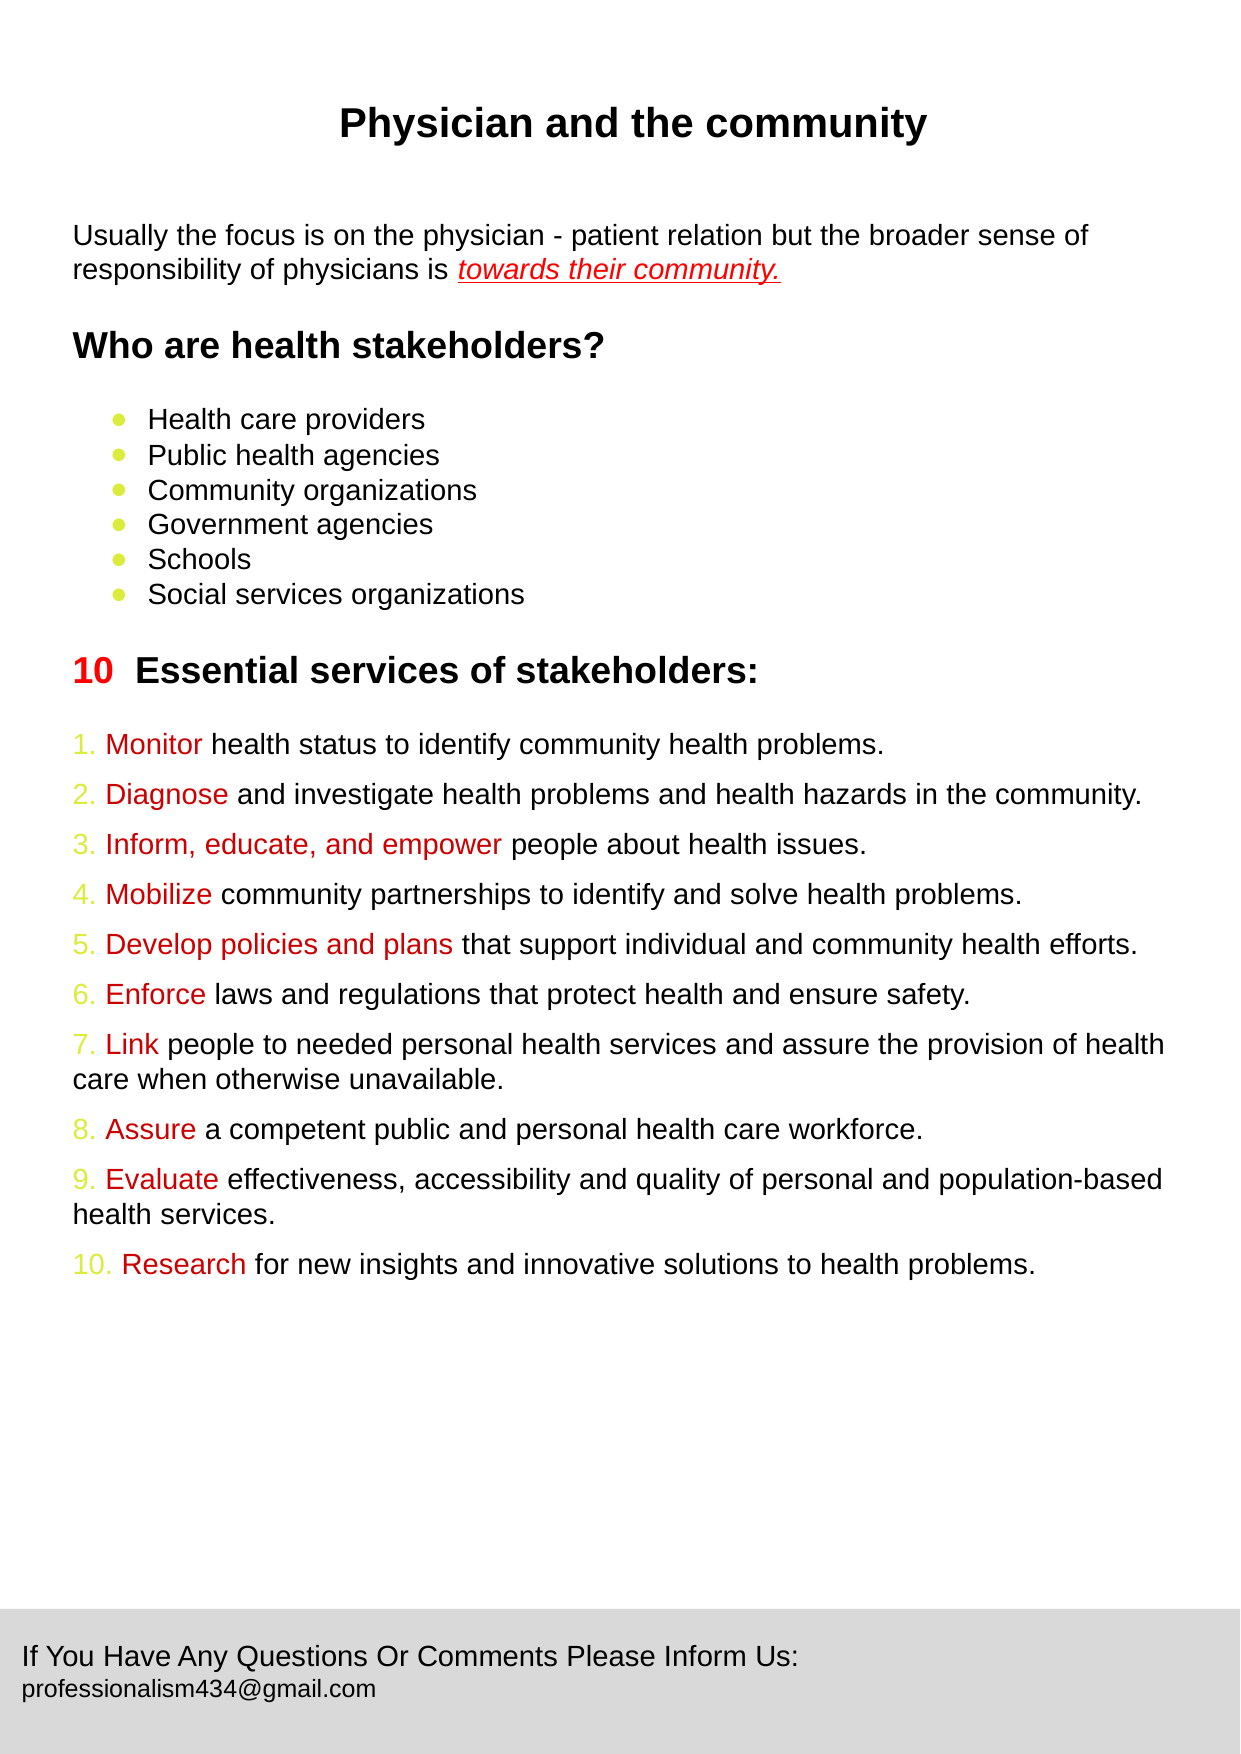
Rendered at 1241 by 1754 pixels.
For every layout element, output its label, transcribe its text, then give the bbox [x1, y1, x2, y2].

text_box [0, 1608, 1241, 1754]
text_box Physician and the community Usually the focus is on the physician - patient relation but the broader sense of responsibility of physicians is towards their community. Who are health stakeholders? Health care providers Public health agencies Community organizations Government agencies Schools Social services organizations 10 Essential services of stakeholders: 1. Monitor health status to identify community health problems. 2. Diagnose and investigate health problems and health hazards in the community. 3. Inform, educate, and empower people about health issues. 4. Mobilize community partnerships to identify and solve health problems. 5. Develop policies and plans that support individual and community health efforts. 6. Enforce laws and regulations that protect health and ensure safety. 7. Link people to needed personal health services and assure the provision of health care when otherwise unavailable. 8. Assure a competent public and personal health care workforce. 9. Evaluate effectiveness, accessibility and quality of personal and population-based health services. 10. Research for new insights and innovative solutions to health problems. [57, 46, 1210, 1391]
text_box If You Have Any Questions Or Comments Please Inform Us: professionalism434@gmail.com [6, 1622, 1059, 1741]
